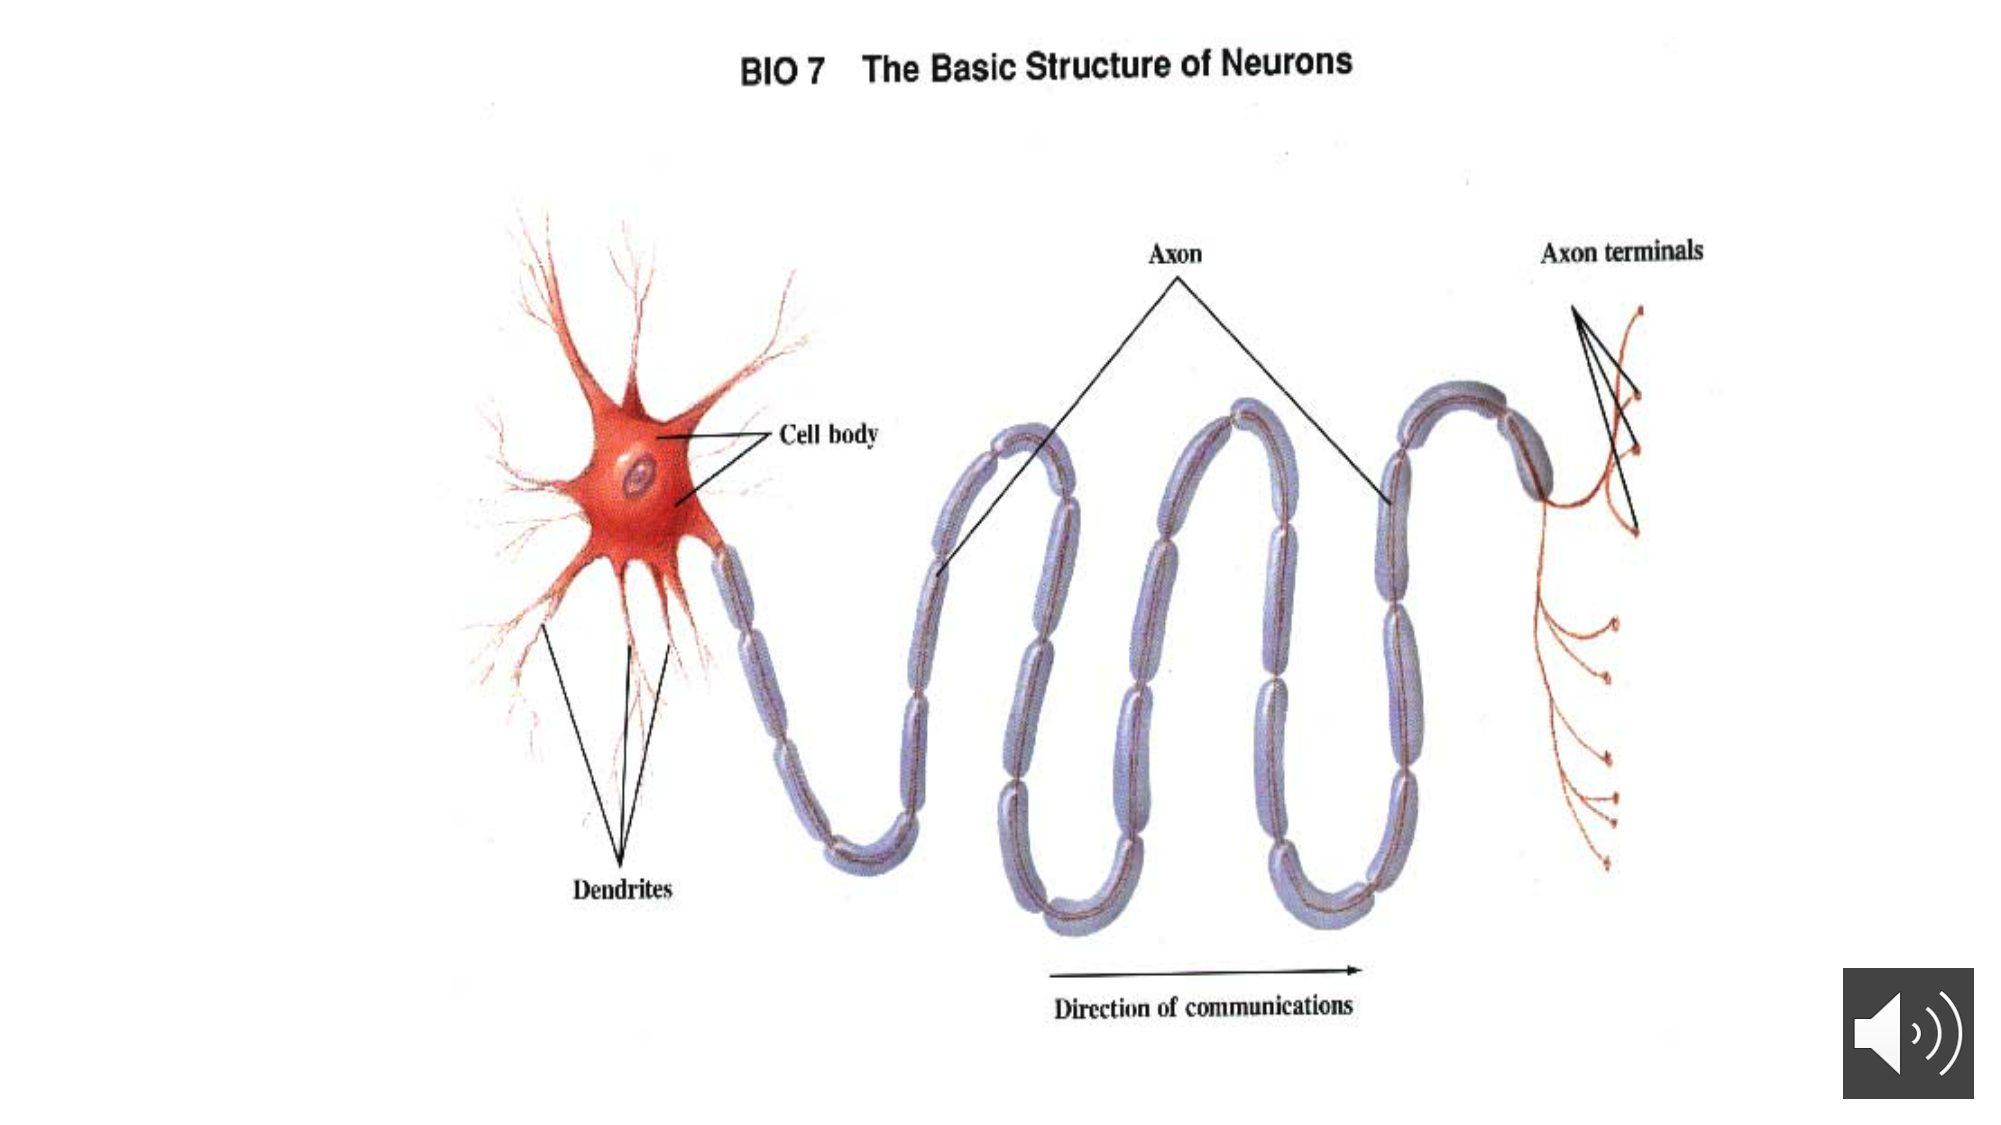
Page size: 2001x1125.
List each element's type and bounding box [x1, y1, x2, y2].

picture [437, 37, 1734, 1042]
picture [1841, 966, 1975, 1100]
